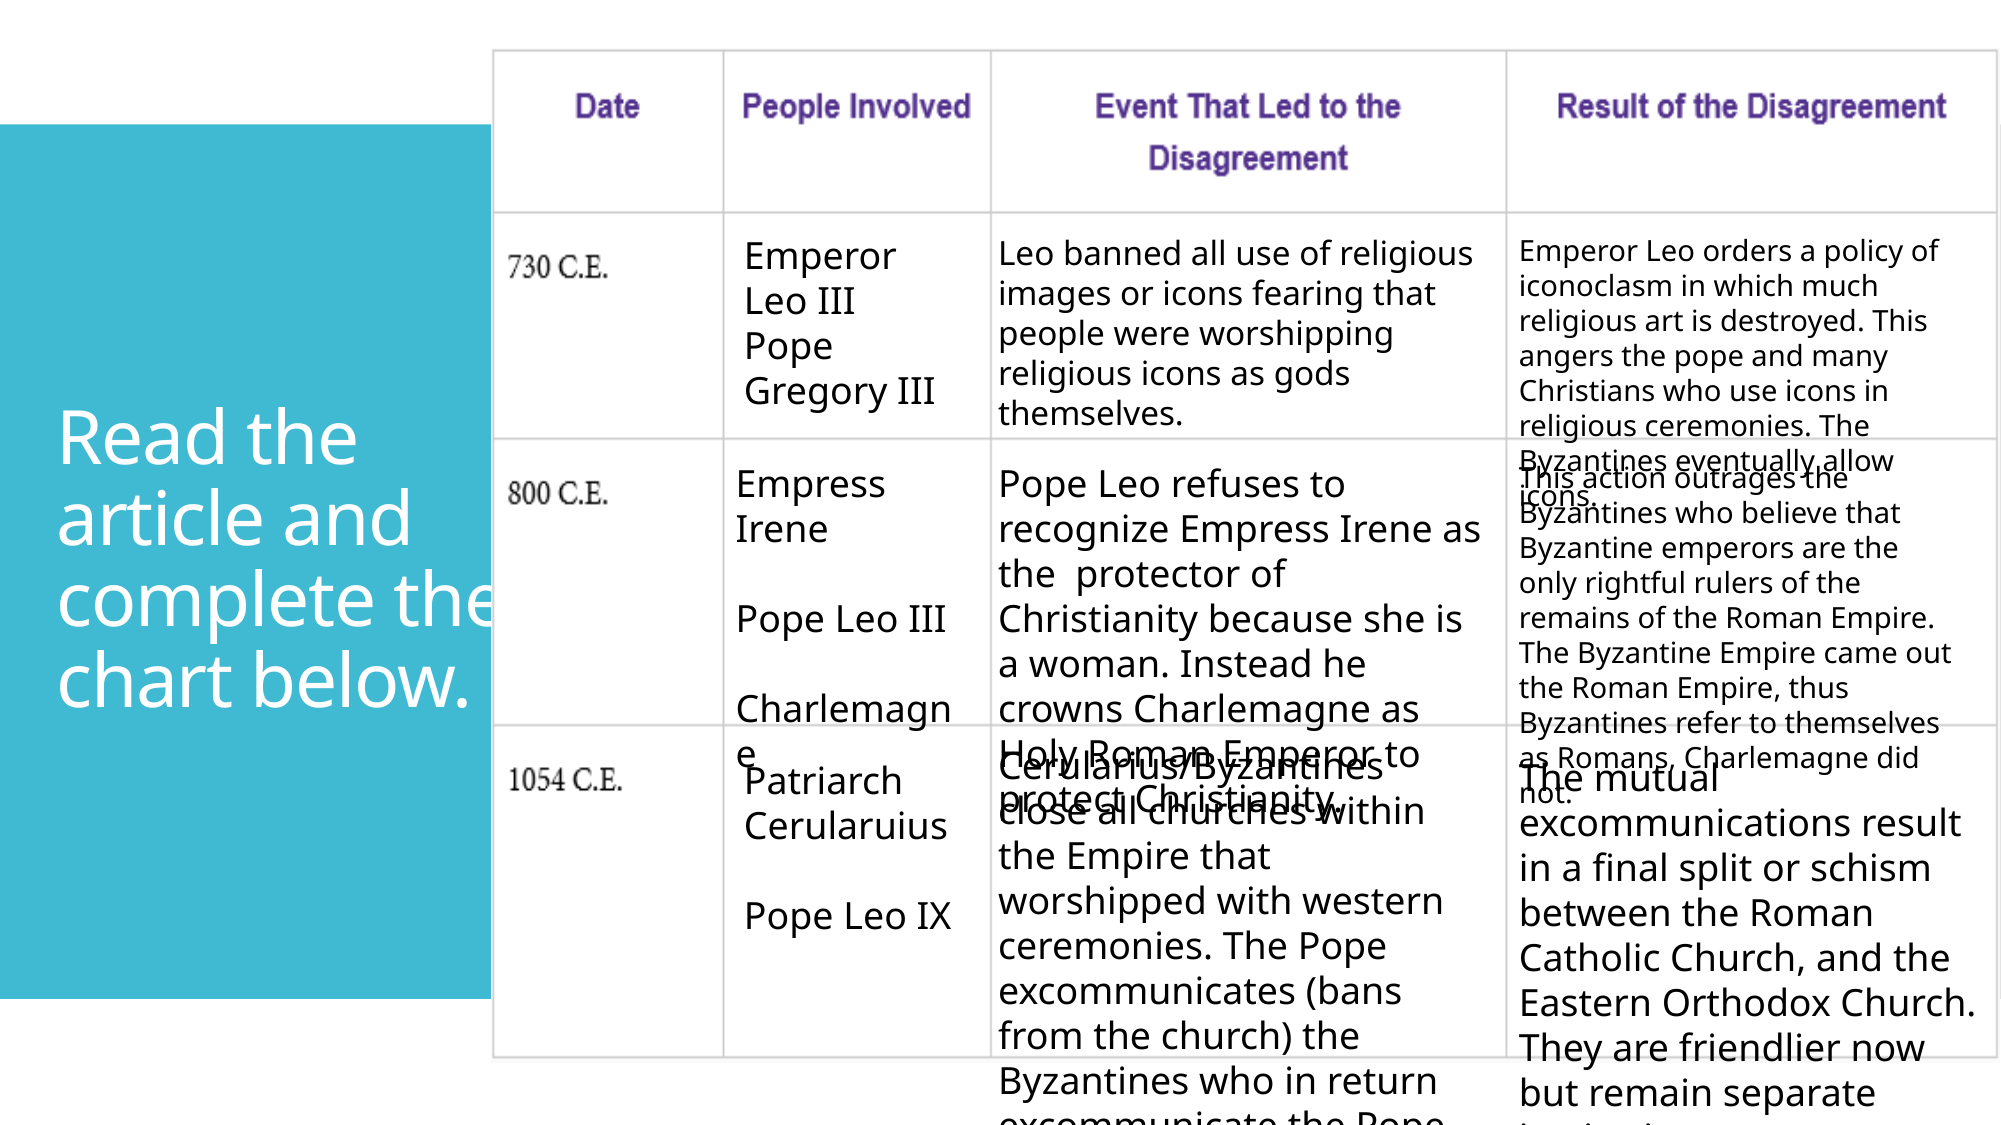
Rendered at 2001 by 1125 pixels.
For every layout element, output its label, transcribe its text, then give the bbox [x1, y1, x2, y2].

text_box Cerularius/Byzantines close all churches within the Empire that worshipped with western ceremonies. The Pope excommunicates (bans from the church) the Byzantines who in return excommunicate the Pope. [983, 1064, 1496, 1125]
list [491, 48, 2000, 1064]
title Read the article and complete the chart below. [41, 184, 491, 940]
text_box The mutual excommunications result in a final split or schism between the Roman Catholic Church, and the Eastern Orthodox Church. They are friendlier now but remain separate institutions. [1504, 1064, 2000, 1125]
